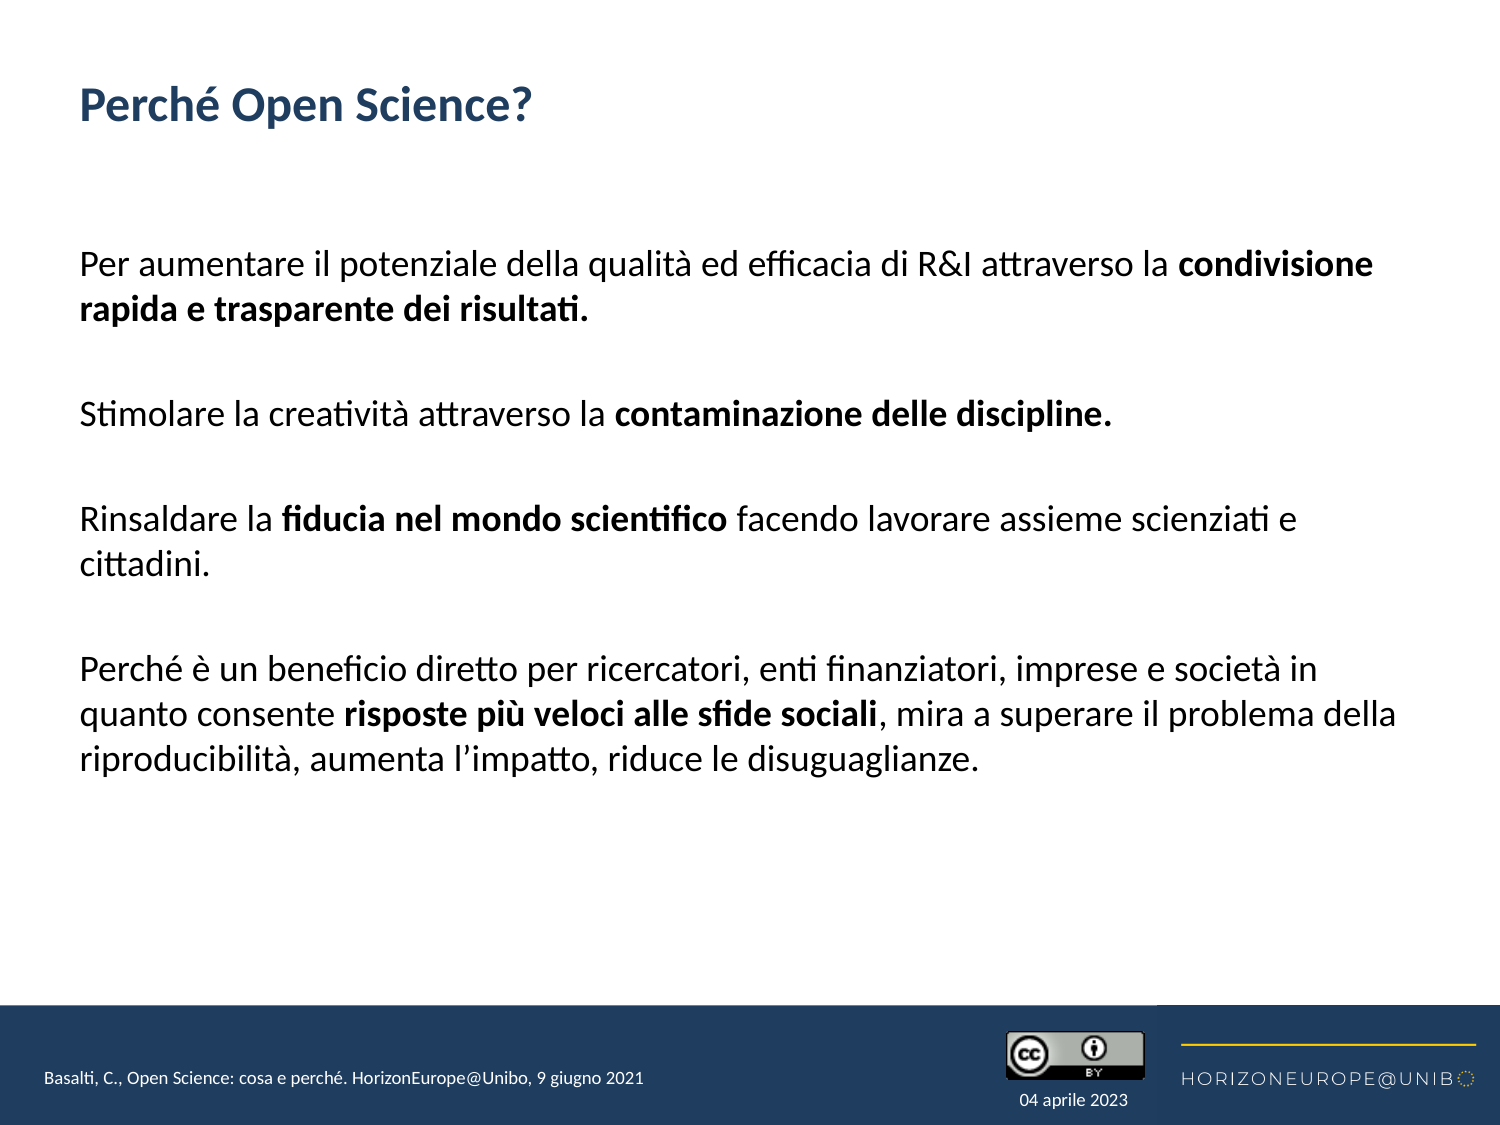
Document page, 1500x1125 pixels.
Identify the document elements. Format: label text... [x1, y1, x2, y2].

text_box Basalti, C., Open Science: cosa e perché. HorizonEurope@Unibo, 9 giugno 2021 [29, 1058, 999, 1096]
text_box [1004, 1031, 1171, 1118]
list Per aumentare il potenziale della qualità ed efficacia di R&I attraverso la condivisione rapida e trasparente dei risultati. Stimolare la creatività attraverso la contaminazione delle discipline. Rinsaldare la fiducia nel mondo scientifico facendo lavorare assieme scienziati e cittadini. Perché è un beneficio diretto per ricercatori, enti finanziatori, imprese e società in quanto consente risposte più veloci alle sfide sociali, mira a superare il problema della riproducibilità, aumenta l’impatto, riduce le disuguaglianze. [64, 231, 1447, 976]
list Perché Open Science? [64, 78, 1447, 185]
picture [1157, 1005, 1500, 1125]
